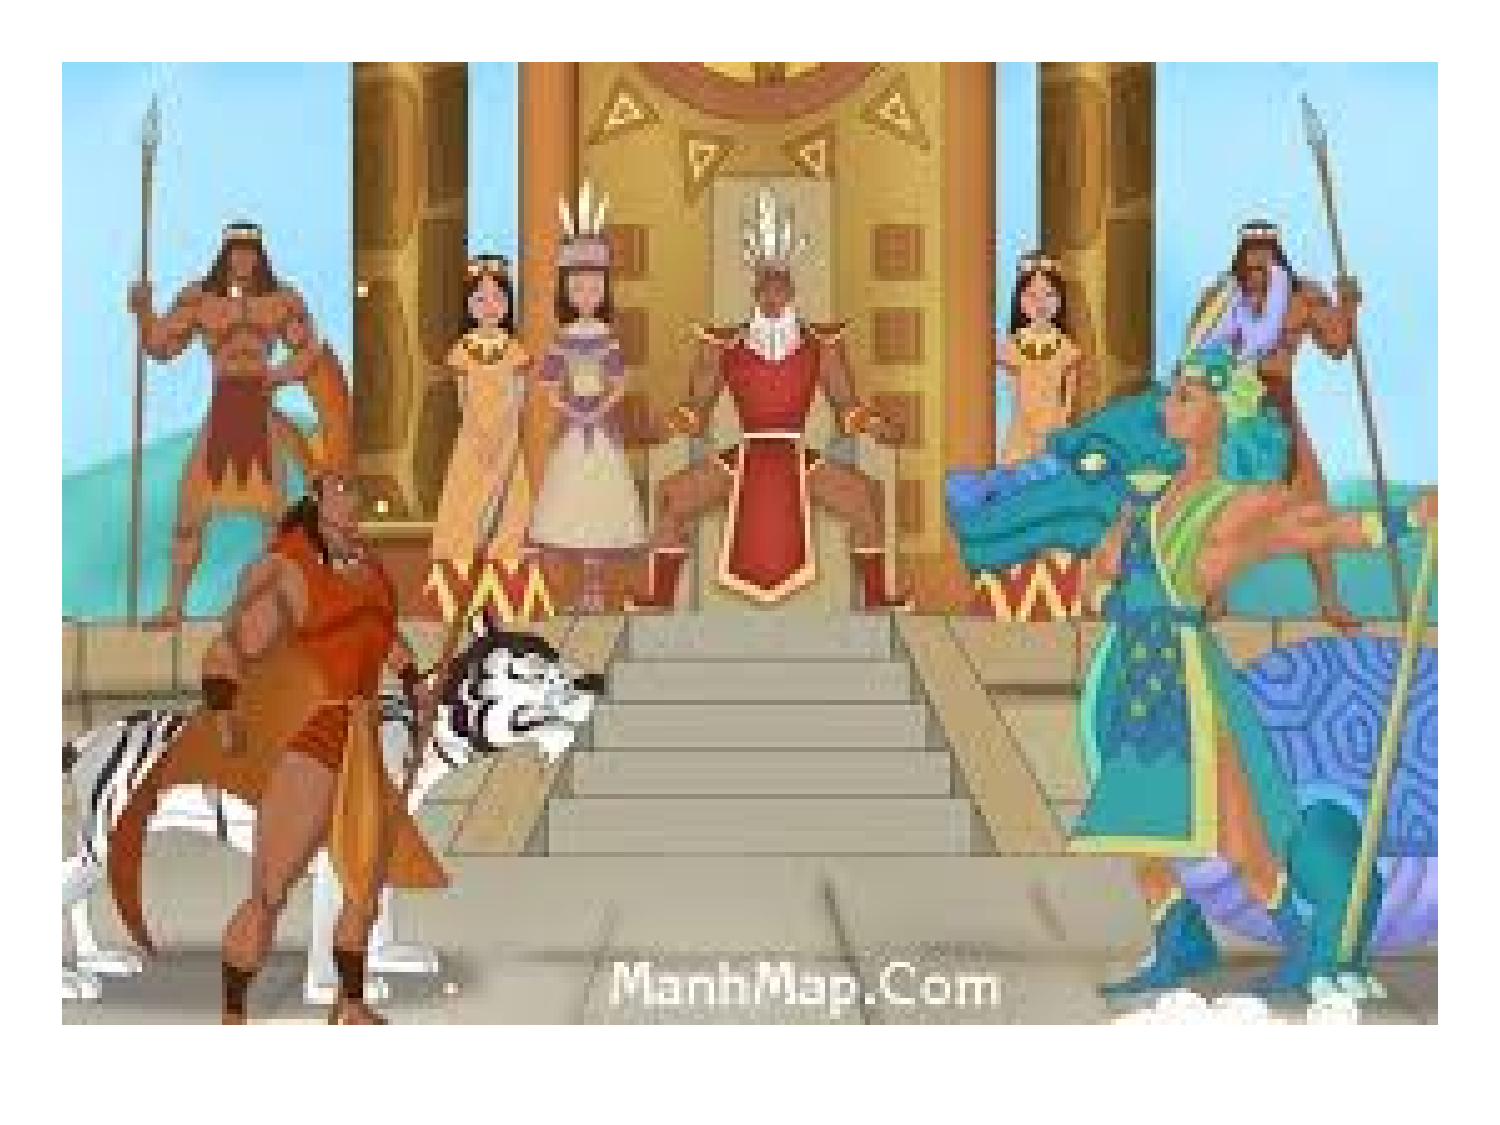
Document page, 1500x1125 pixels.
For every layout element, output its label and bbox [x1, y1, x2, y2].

list [62, 62, 1438, 1026]
